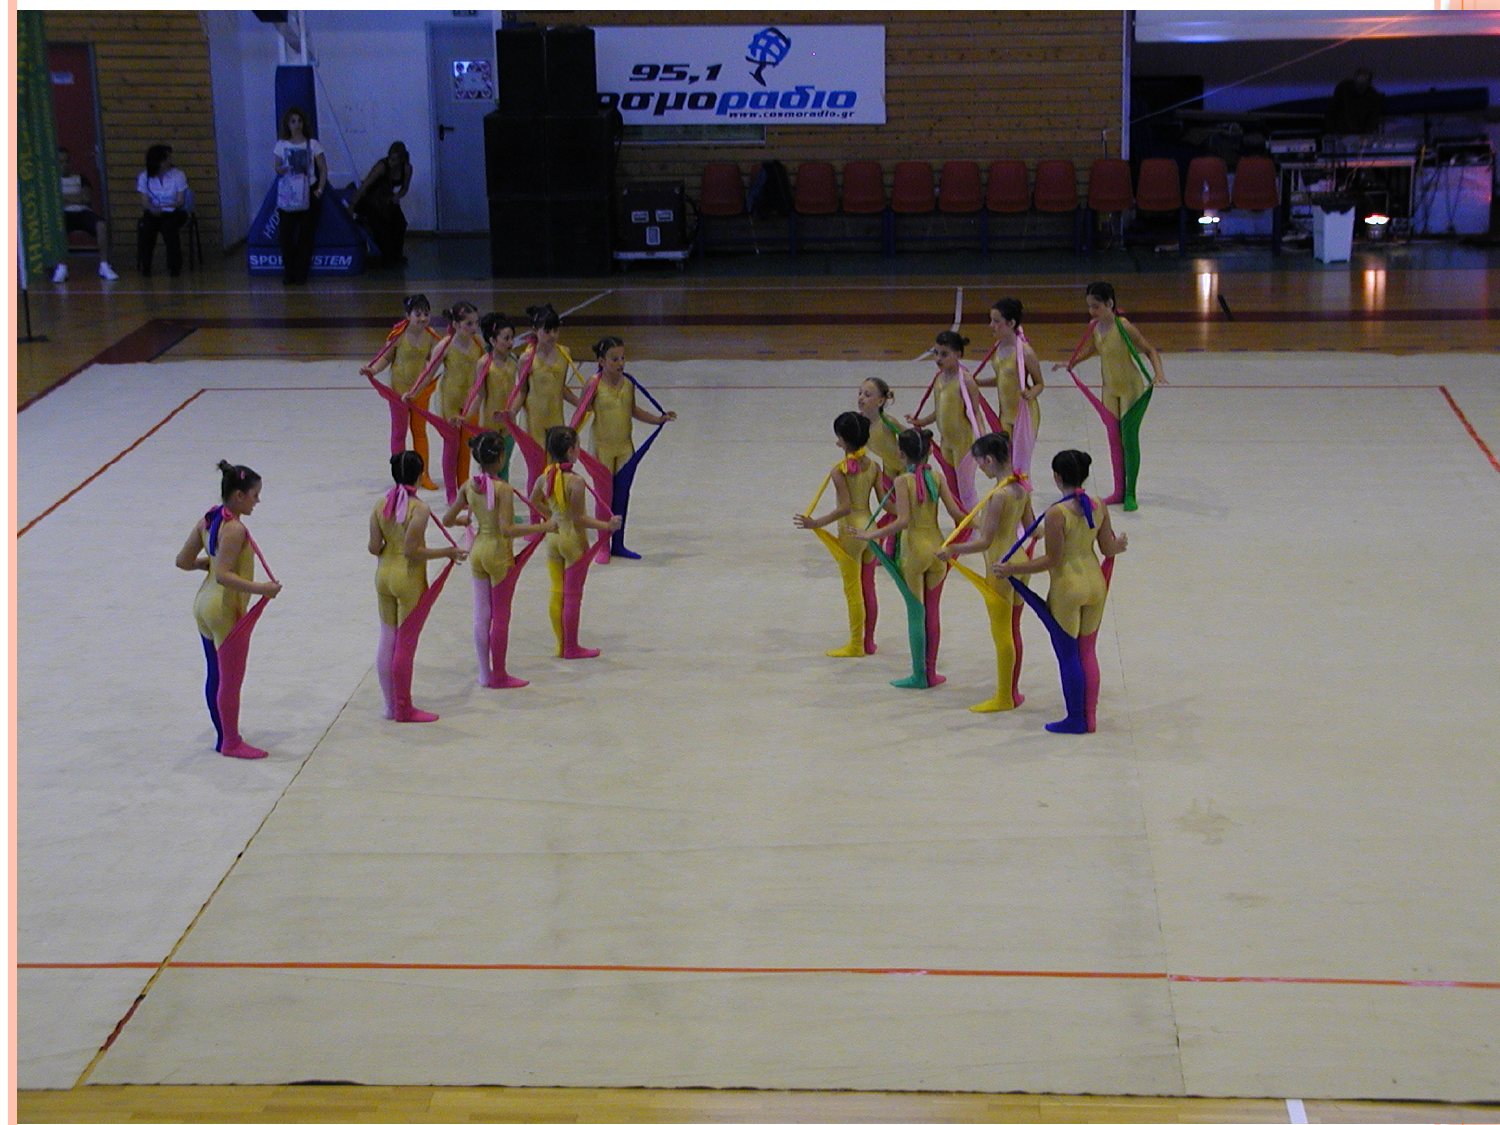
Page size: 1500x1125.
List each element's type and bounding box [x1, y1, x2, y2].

list [17, 10, 1500, 1125]
